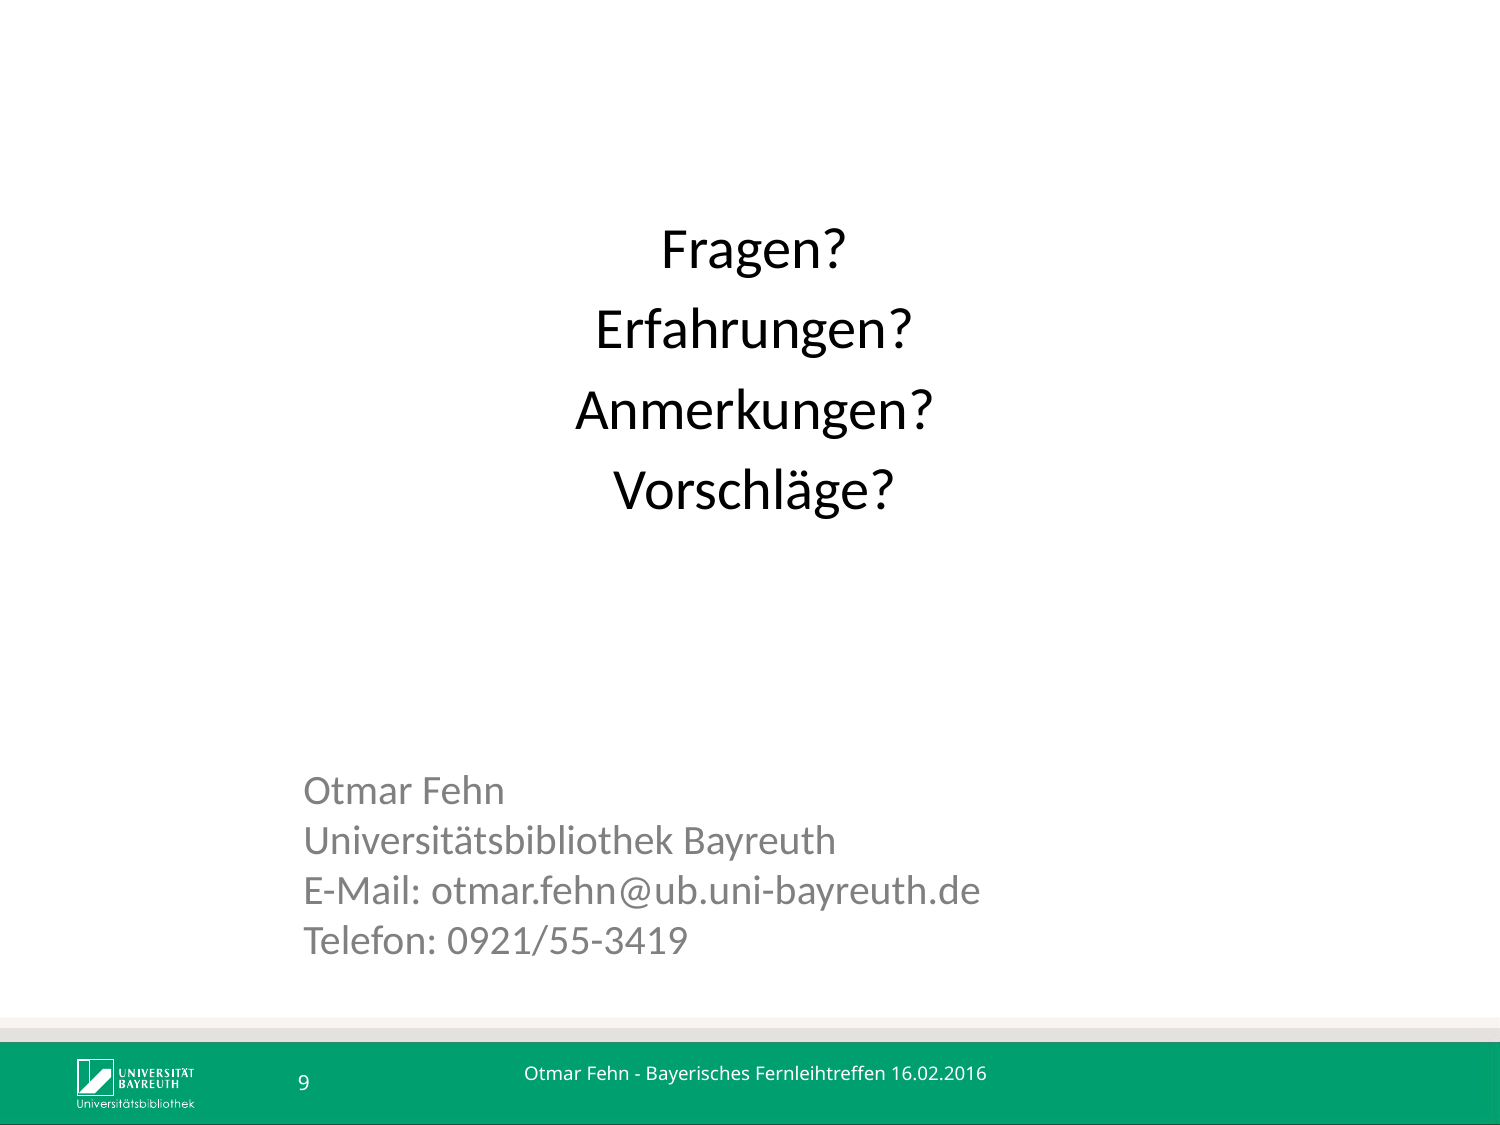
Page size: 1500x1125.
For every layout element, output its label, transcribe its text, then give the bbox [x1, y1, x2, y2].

slide_number 9 [218, 1058, 325, 1110]
text_box Fragen? Erfahrungen? Anmerkungen? Vorschläge? Otmar Fehn Universitätsbibliothek Bayreuth E-Mail: otmar.fehn@ub.uni-bayreuth.de Telefon: 0921/55-3419 [288, 122, 1222, 970]
picture [0, 1011, 1500, 1125]
footer Otmar Fehn - Bayerisches Fernleihtreffen 16.02.2016 [465, 1042, 1046, 1103]
